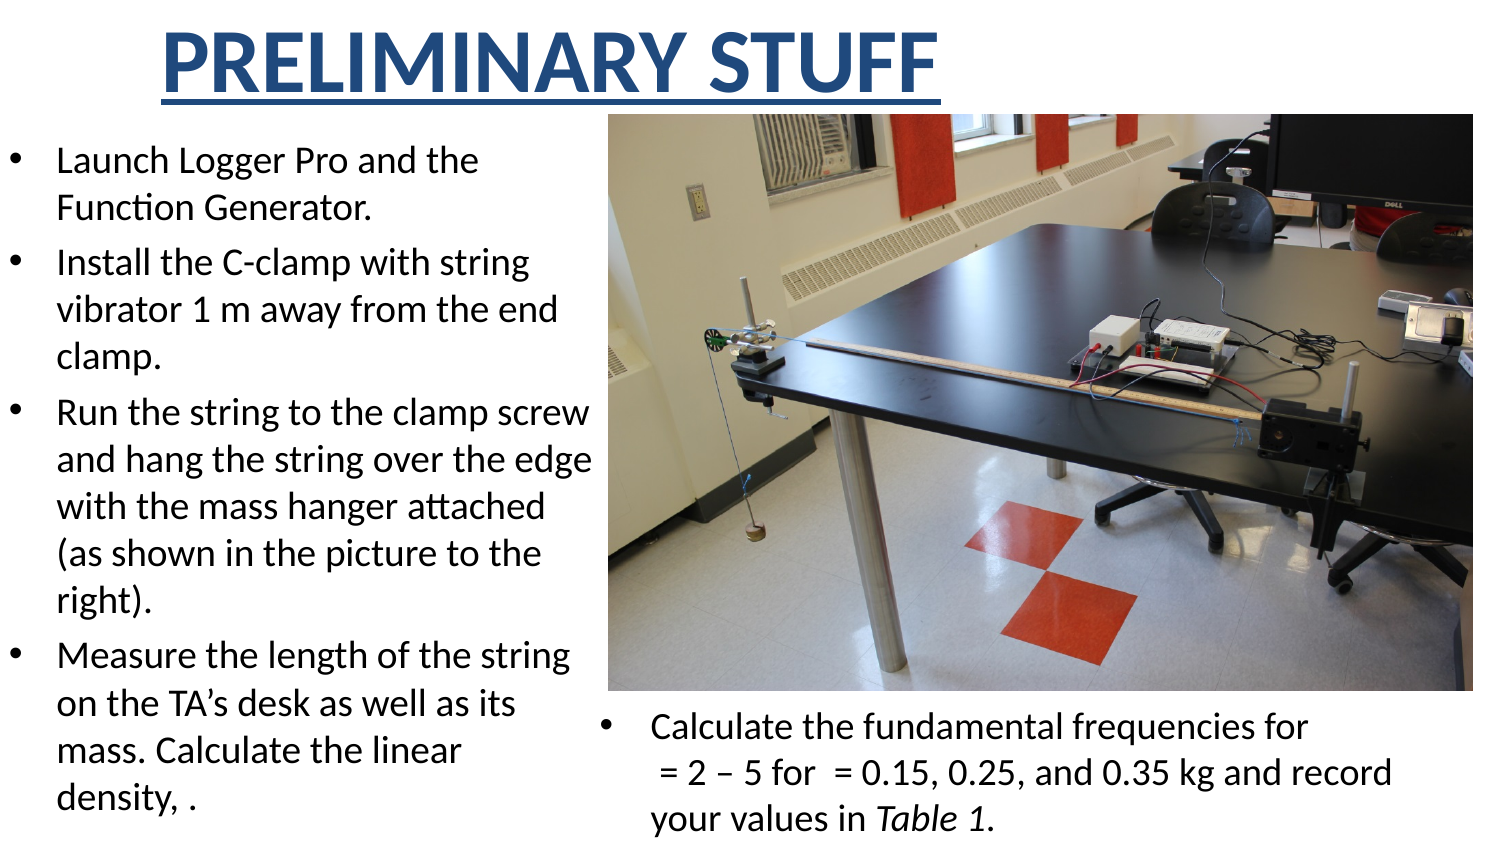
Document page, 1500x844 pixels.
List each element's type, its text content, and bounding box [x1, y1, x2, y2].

title PRELIMINARY STUFF [0, 0, 1226, 127]
picture [607, 114, 1473, 691]
